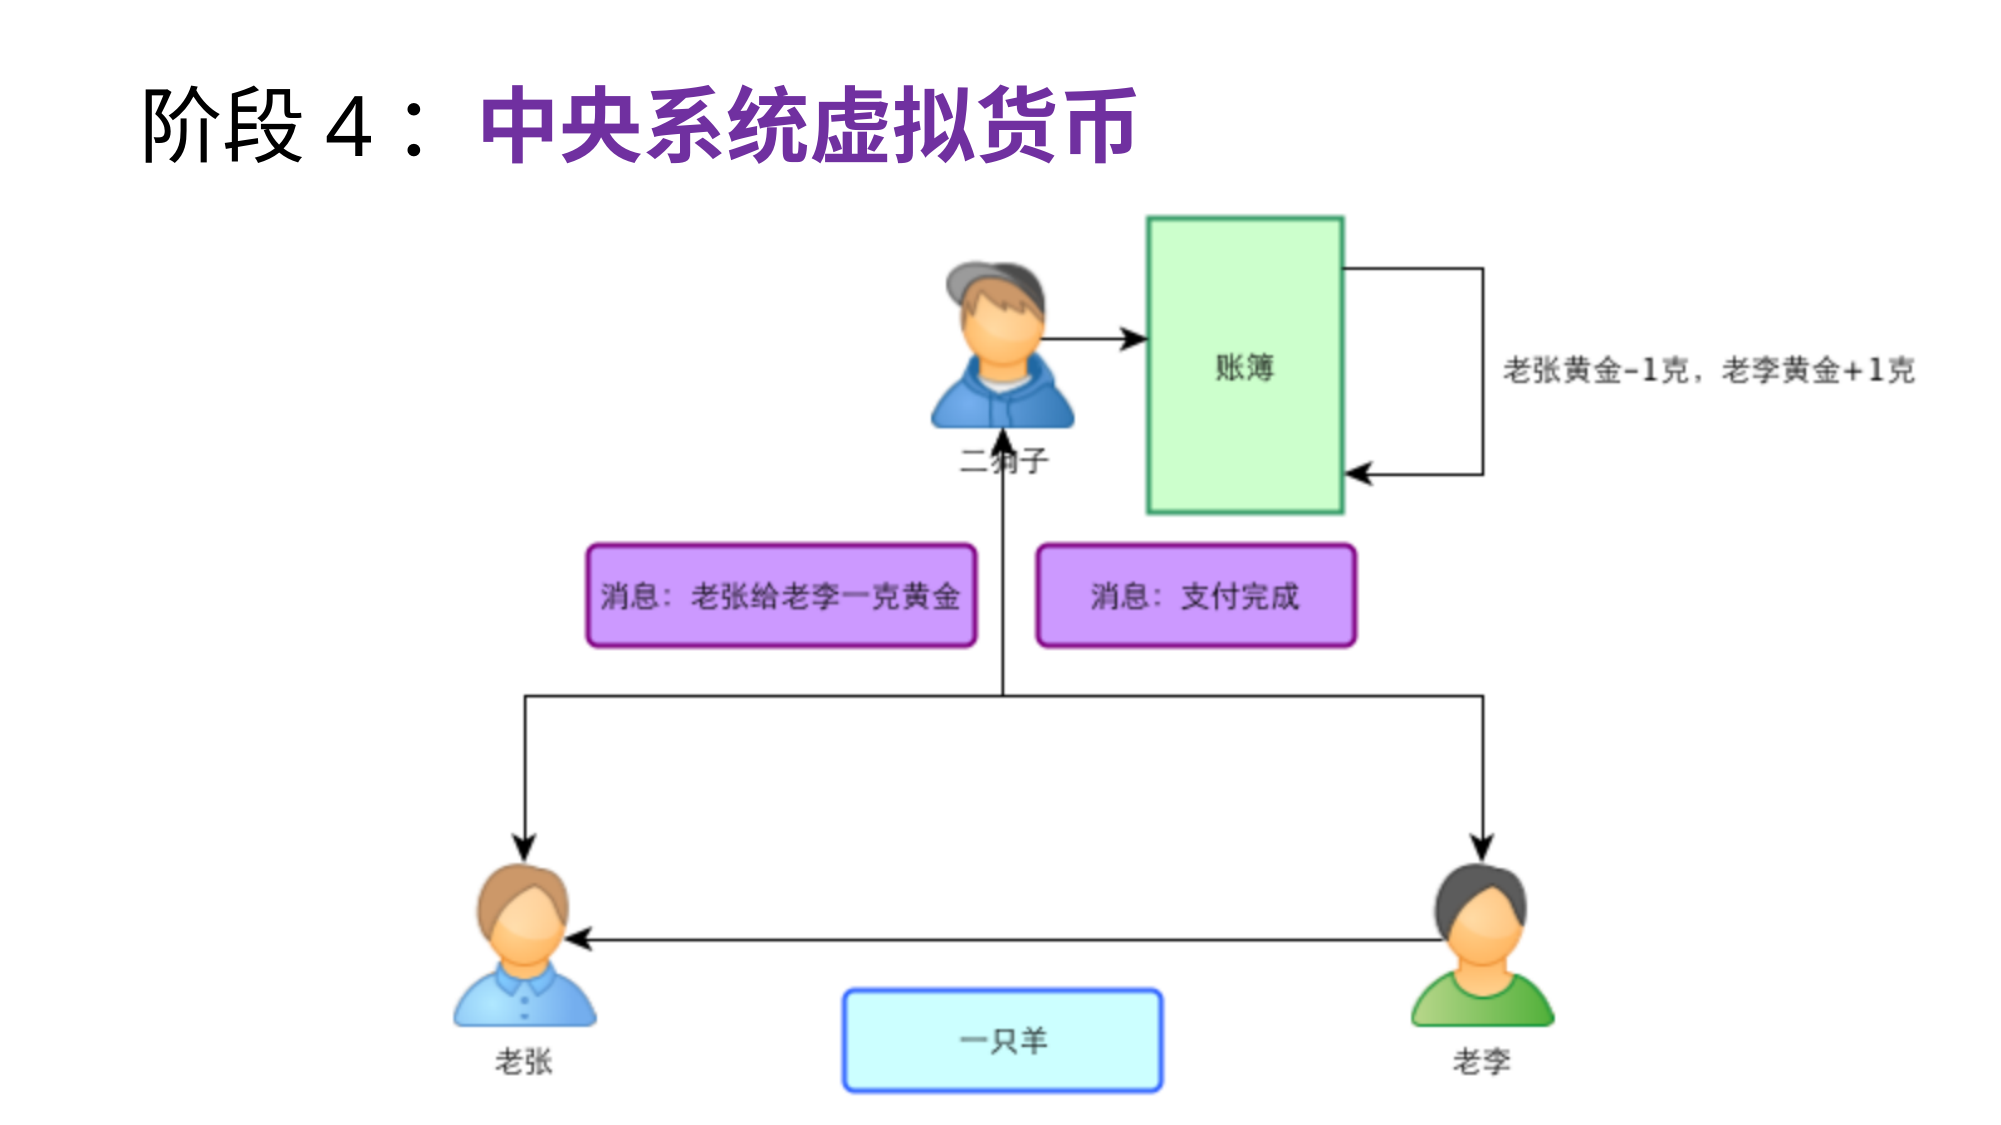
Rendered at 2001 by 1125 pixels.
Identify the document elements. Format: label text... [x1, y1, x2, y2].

picture [382, 197, 1952, 1125]
text_box 阶段4：中央系统虚拟货币 [124, 65, 1187, 181]
